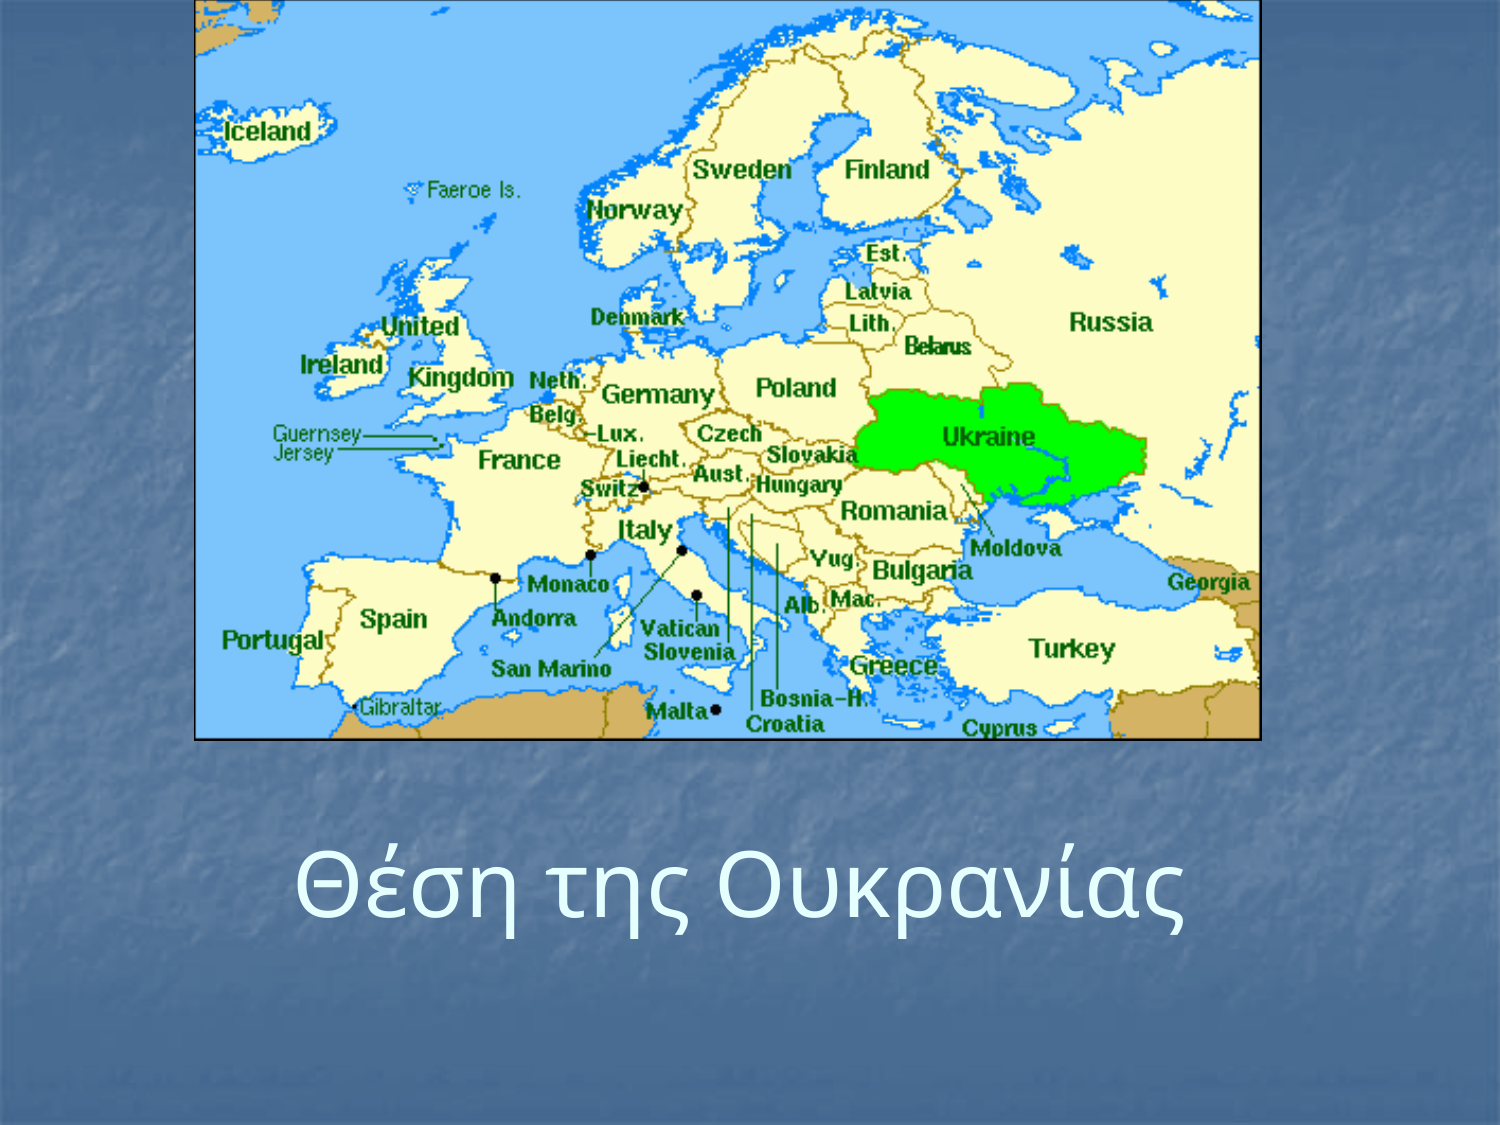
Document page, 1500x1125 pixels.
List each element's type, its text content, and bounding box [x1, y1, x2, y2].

title Θέση της Ουκρανίας [64, 786, 1416, 975]
picture [194, 0, 1262, 742]
